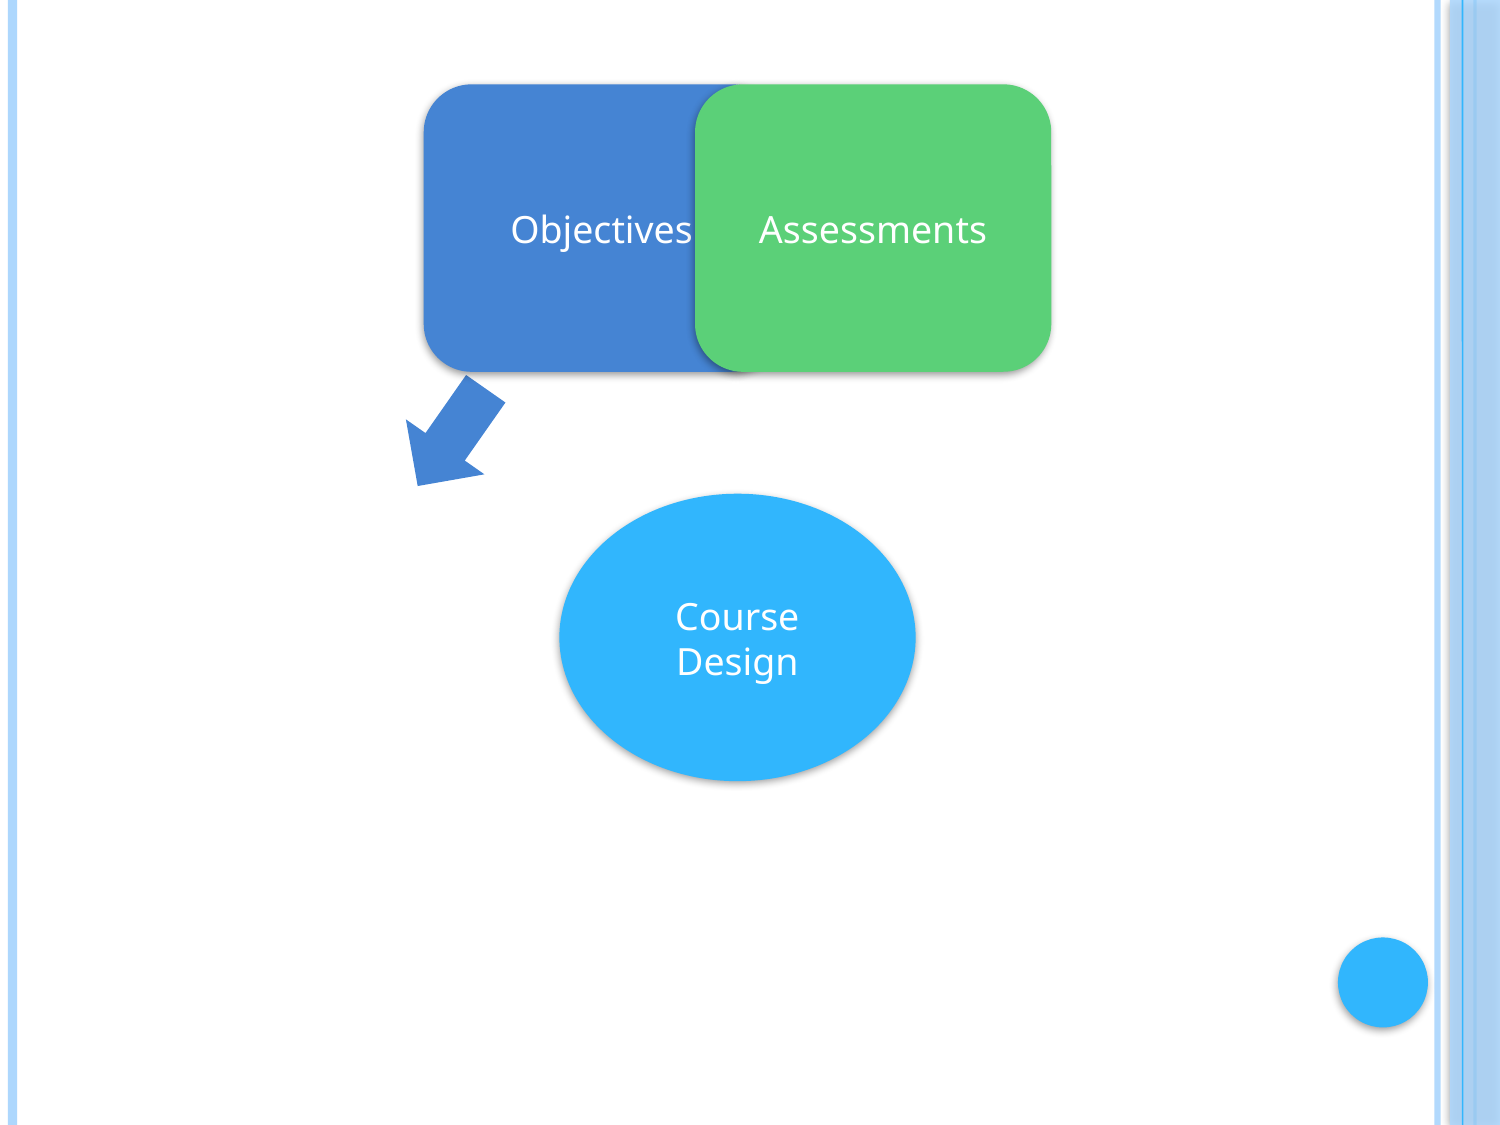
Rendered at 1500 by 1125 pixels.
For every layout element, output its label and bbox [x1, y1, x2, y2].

text_box [24, 61, 1451, 1125]
